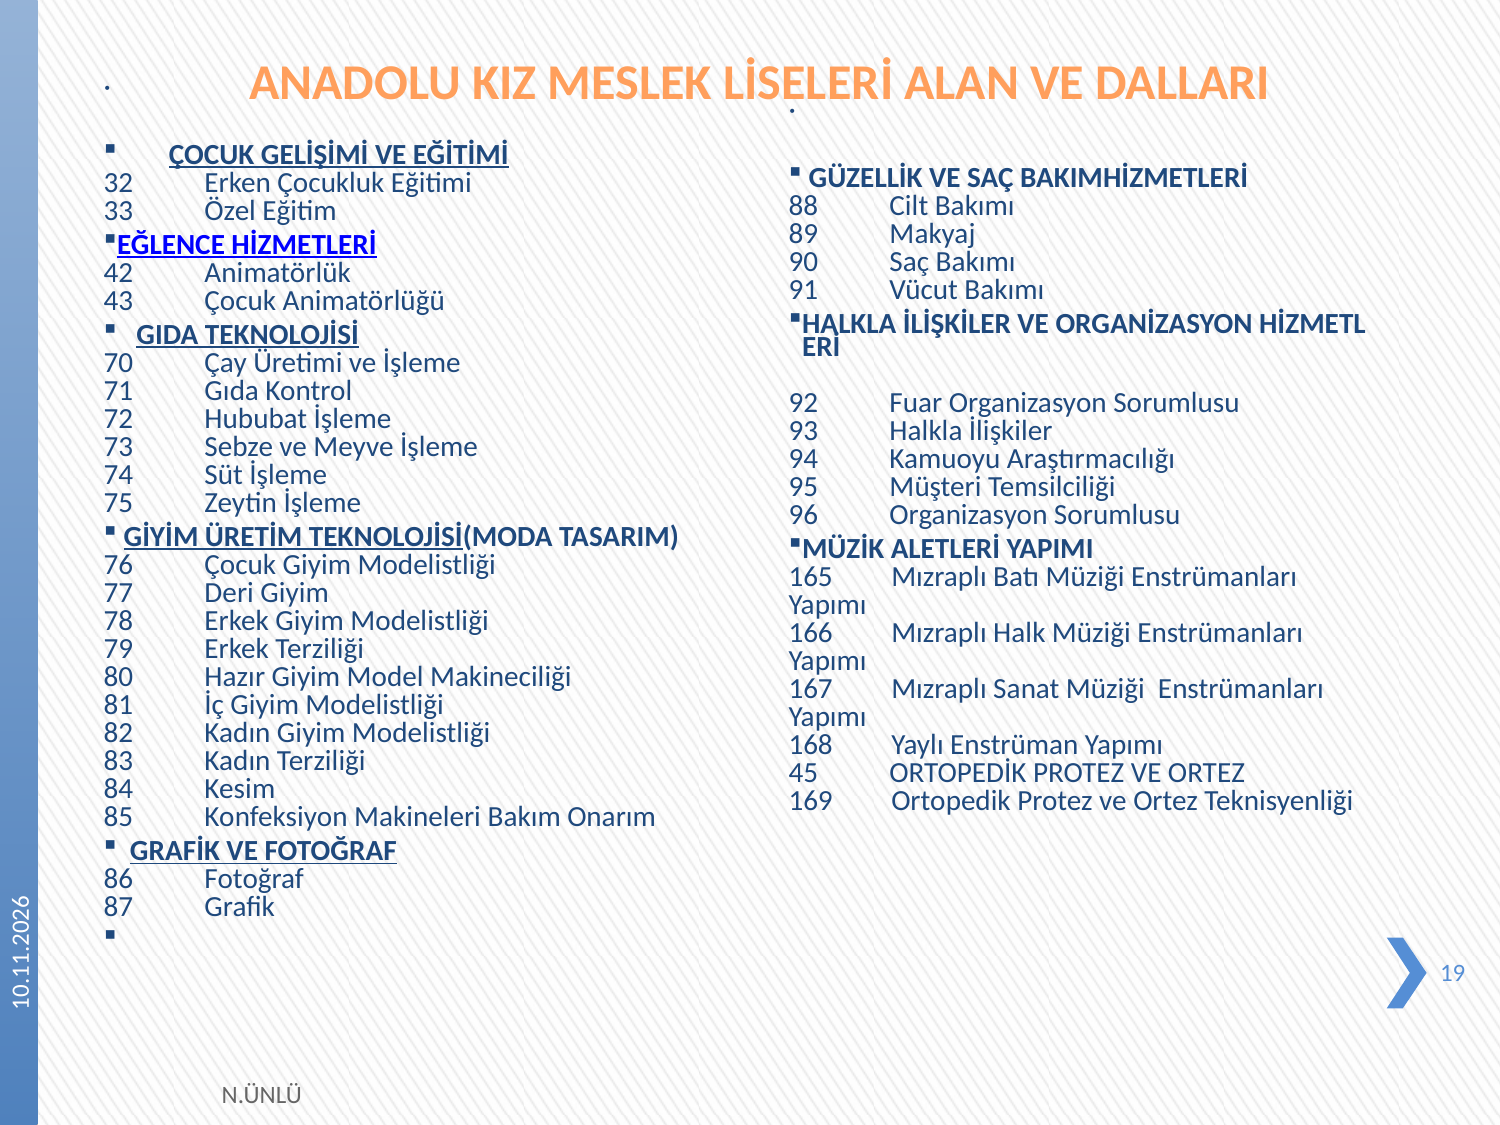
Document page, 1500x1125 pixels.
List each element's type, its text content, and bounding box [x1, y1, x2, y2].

text_box ANADOLU KIZ MESLEK LİSELERİ ALAN VE DALLARI [234, 42, 1286, 118]
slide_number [0, 594, 38, 1026]
footer N.ÜNLÜ [206, 1074, 1382, 1113]
text_box · GÜZELLİK VE SAÇ BAKIMHİZMETLERİ 88 Cilt Bakımı 89 Makyaj 90 Saç Bakımı 91 Vücut Bakımı HALKLA İLİŞKİLER VE ORGANİZASYON HİZMETLERİ 92 Fuar Organizasyon Sorumlusu 93 Halkla İlişkiler 94 Kamuoyu Araştırmacılığı 95 Müşteri Temsilciliği 96 Organizasyon Sorumlusu MÜZİK ALETLERİ YAPIMI 165 Mızraplı Batı Müziği Enstrümanları Yapımı 166 Mızraplı Halk Müziği Enstrümanları Yapımı 167 Mızraplı Sanat Müziği Enstrümanları Yapımı 168 Yaylı Enstrüman Yapımı 45 ORTOPEDİK PROTEZ VE ORTEZ 169 Ortopedik Protez ve Ortez Teknisyenliği [773, 89, 1388, 1106]
slide_number 19 [1425, 941, 1488, 1002]
list · ÇOCUK GELİŞİMİ VE EĞİTİMİ 32 Erken Çocukluk Eğitimi 33 Özel Eğitim EĞLENCE HİZMETLERİ 42 Animatörlük 43 Çocuk Animatörlüğü GIDA TEKNOLOJİSİ 70 Çay Üretimi ve İşleme 71 Gıda Kontrol 72 Hububat İşleme 73 Sebze ve Meyve İşleme 74 Süt İşleme 75 Zeytin İşleme GİYİM ÜRETİM TEKNOLOJİSİ(MODA TASARIM) 76 Çocuk Giyim Modelistliği 77 Deri Giyim 78 Erkek Giyim Modelistliği 79 Erkek Terziliği 80 Hazır Giyim Model Makineciliği 81 İç Giyim Modelistliği 82 Kadın Giyim Modelistliği 83 Kadın Terziliği 84 Kesim 85 Konfeksiyon Makineleri Bakım Onarım GRAFİK VE FOTOĞRAF 86 Fotoğraf 87 Grafik [88, 66, 703, 1083]
